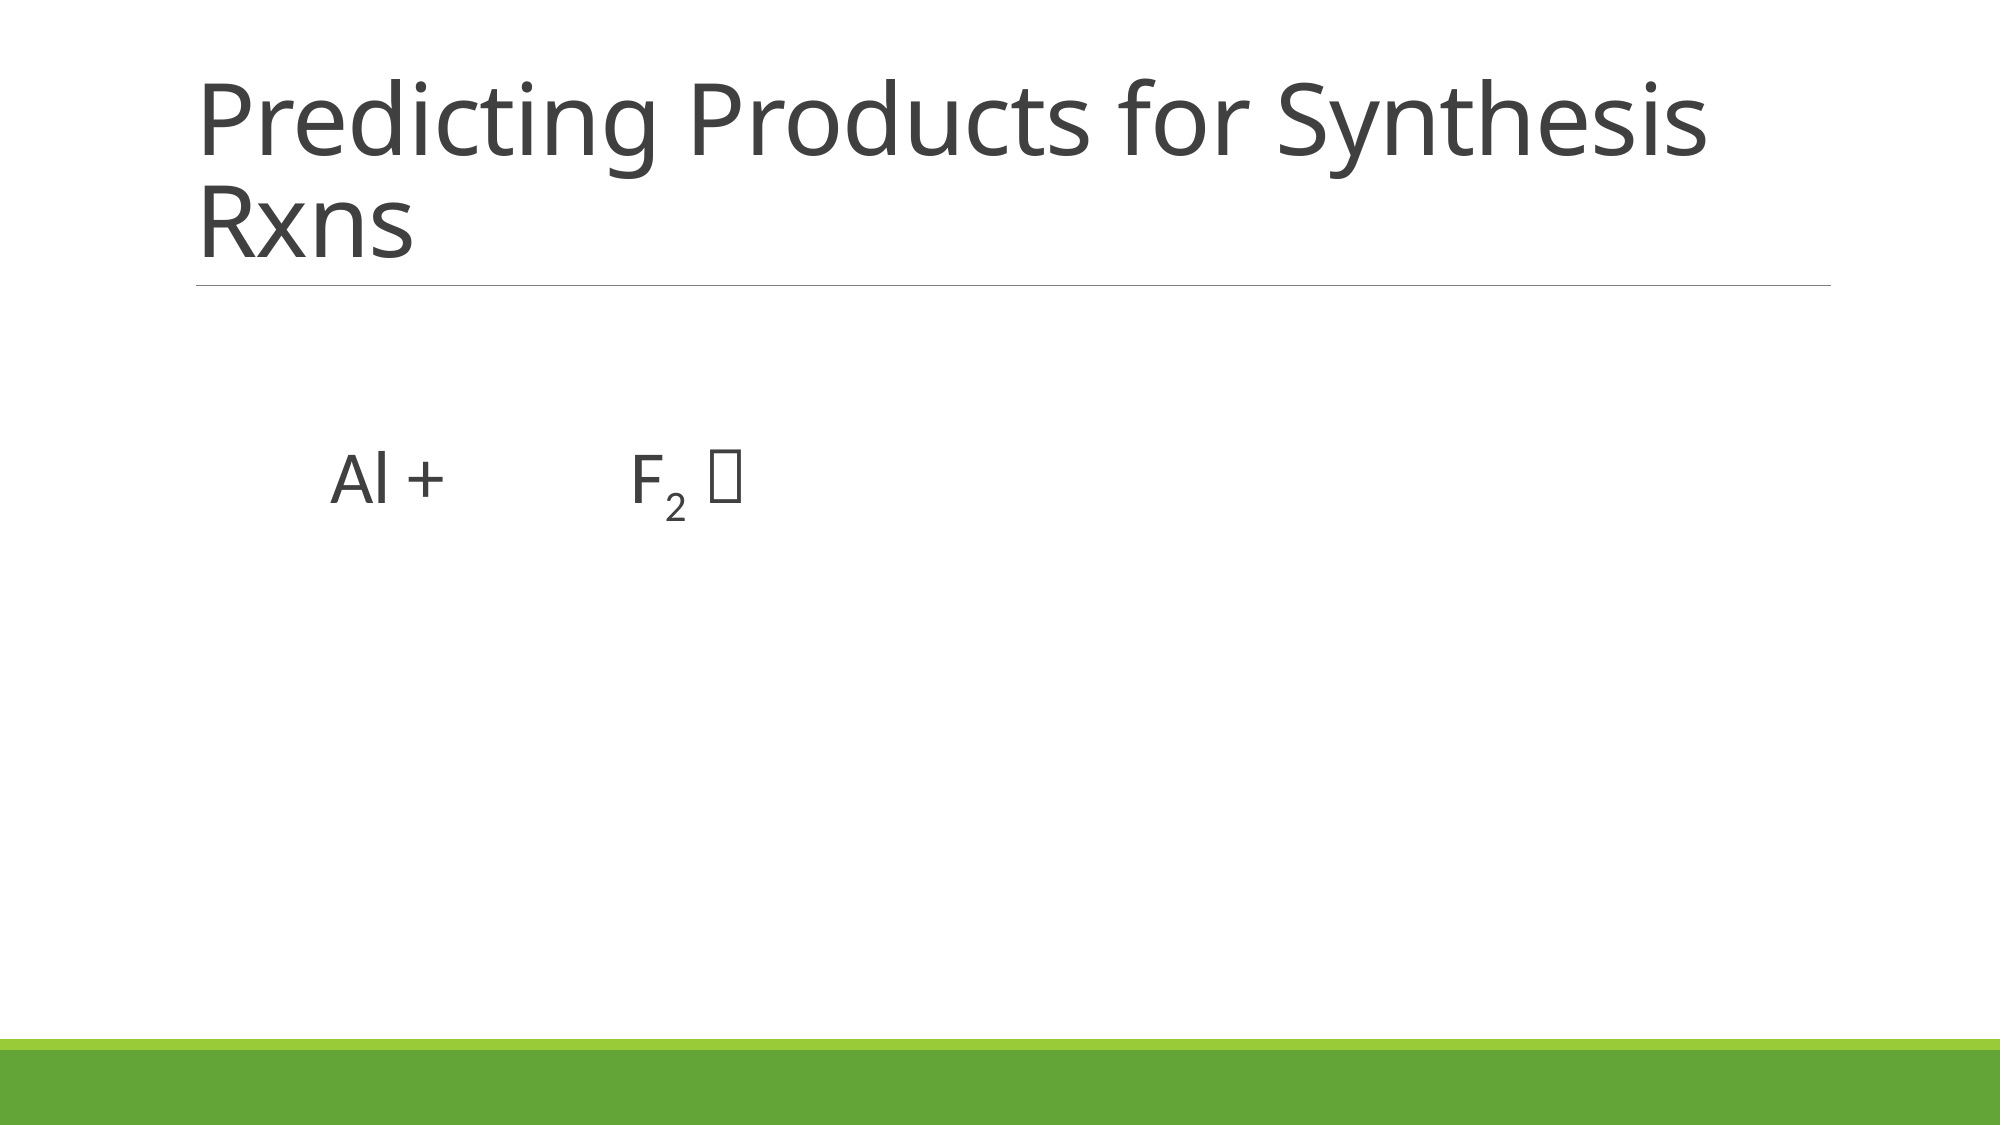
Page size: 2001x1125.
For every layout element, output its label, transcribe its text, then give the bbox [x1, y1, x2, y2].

title Predicting Products for Synthesis Rxns [180, 47, 1830, 285]
list Al + F2  [180, 302, 1830, 963]
